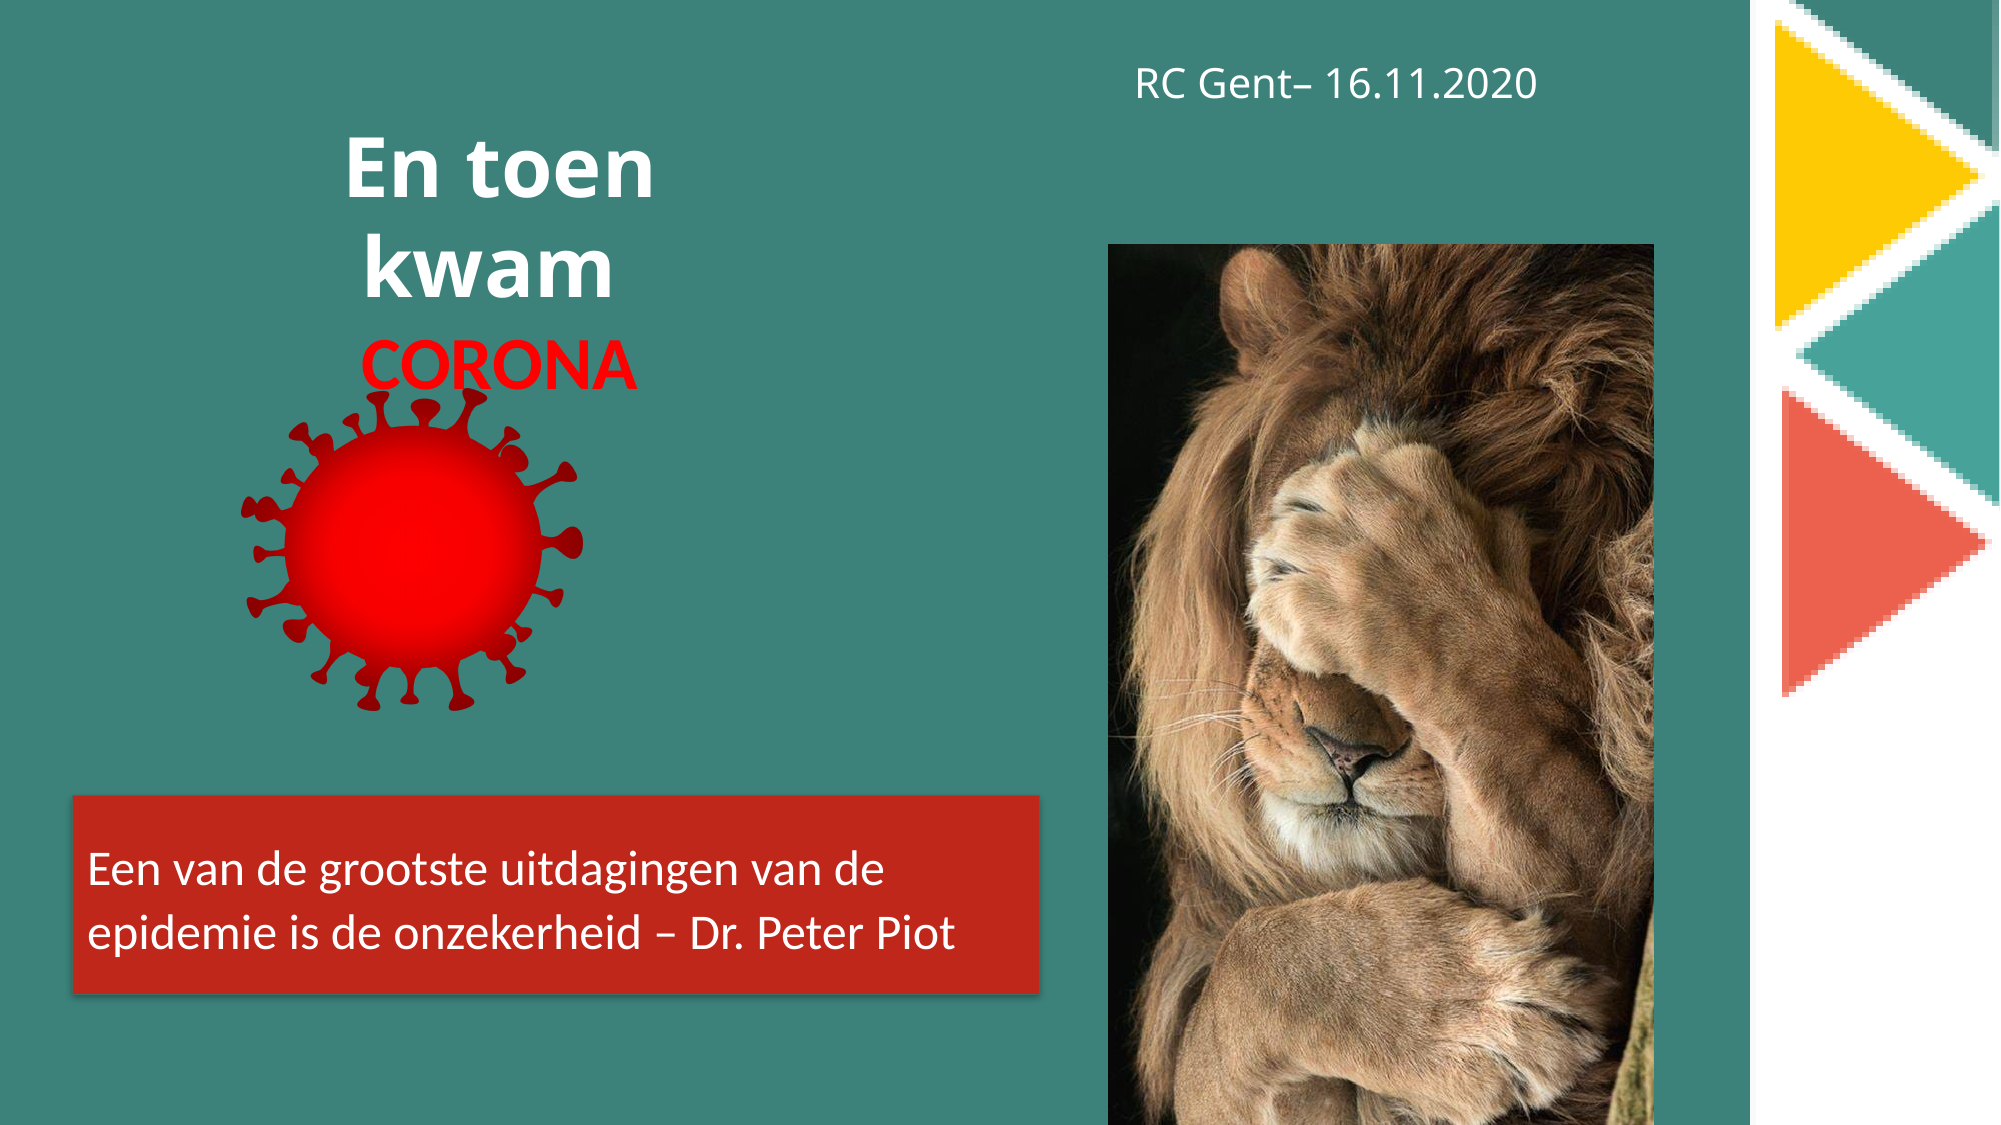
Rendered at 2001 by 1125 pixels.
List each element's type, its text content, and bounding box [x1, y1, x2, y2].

list En toen kwam CORONA [219, 106, 780, 381]
picture [0, 0, 1756, 1125]
list RC Gent– 16.11.2020 [947, 51, 1725, 131]
picture [1775, 0, 2001, 703]
text_box Een van de grootste uitdagingen van de epidemie is de onzekerheid – Dr. Peter Piot [72, 795, 1040, 995]
